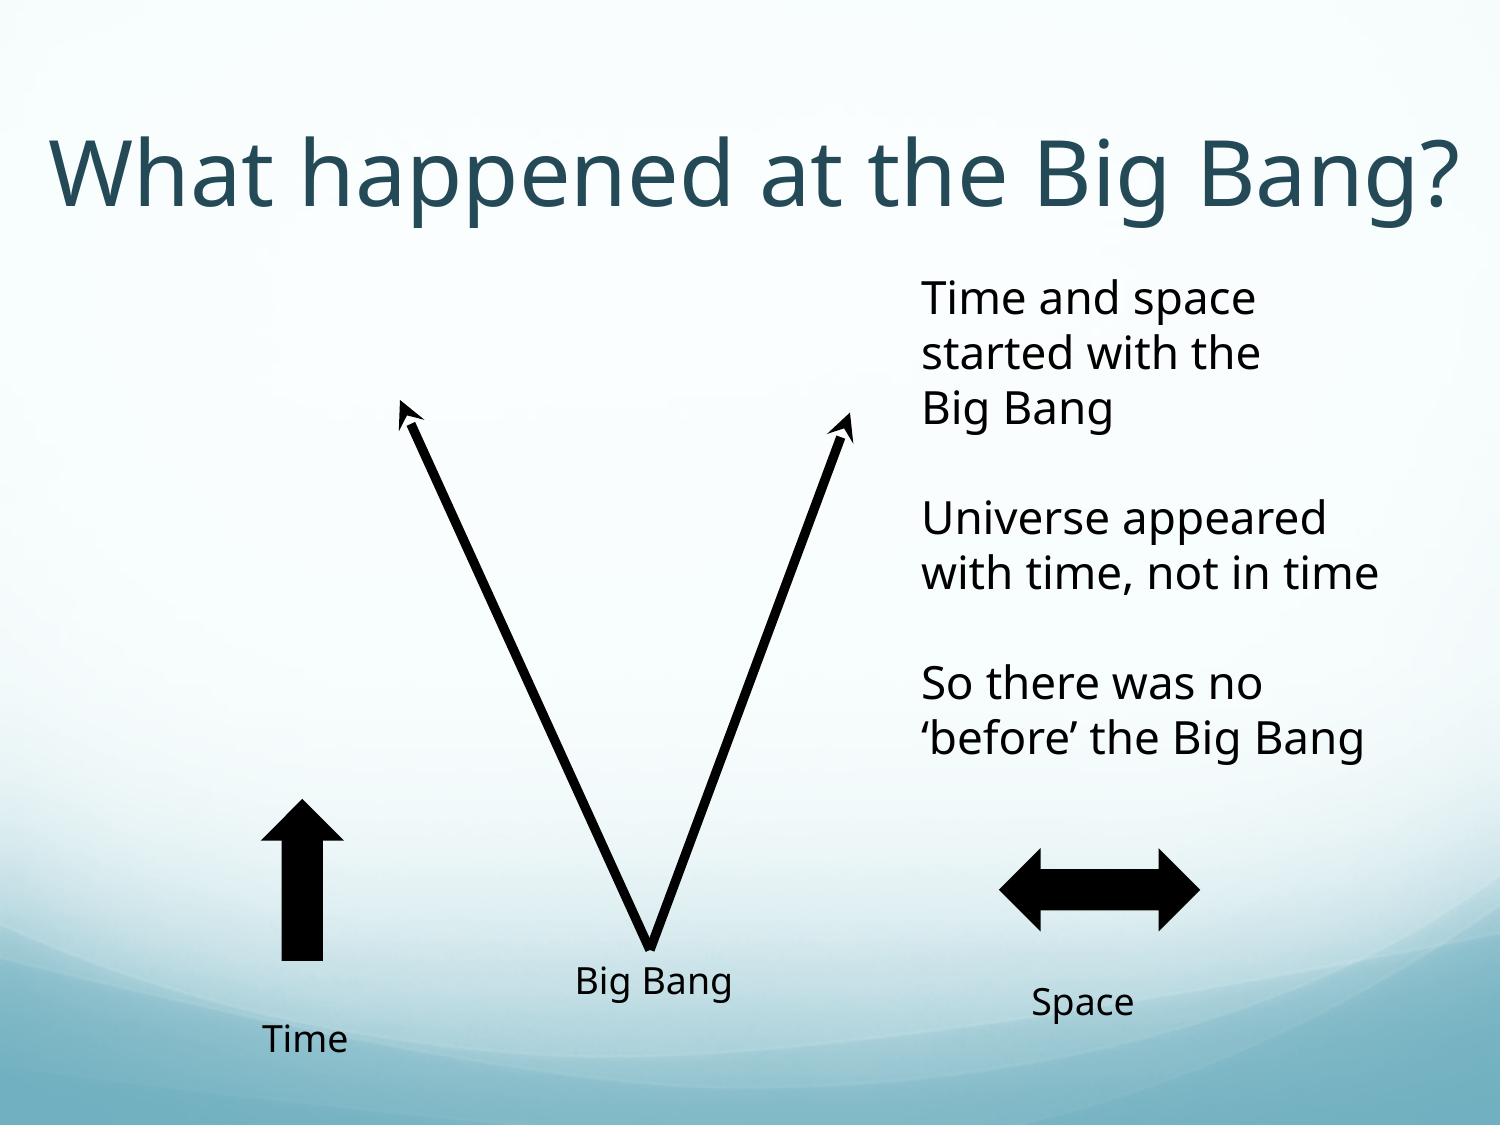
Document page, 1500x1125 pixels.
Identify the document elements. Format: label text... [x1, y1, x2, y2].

text_box Time and space started with the Big Bang Universe appeared with time, not in time So there was no ‘before’ the Big Bang [906, 261, 1440, 771]
text_box Big Bang [559, 949, 749, 1010]
text_box [262, 799, 343, 961]
text_box Space [1016, 970, 1150, 1030]
text_box [399, 399, 411, 414]
text_box [999, 849, 1200, 930]
text_box [839, 412, 852, 427]
title What happened at the Big Bang? [26, 13, 1484, 233]
text_box Time [247, 1007, 364, 1068]
